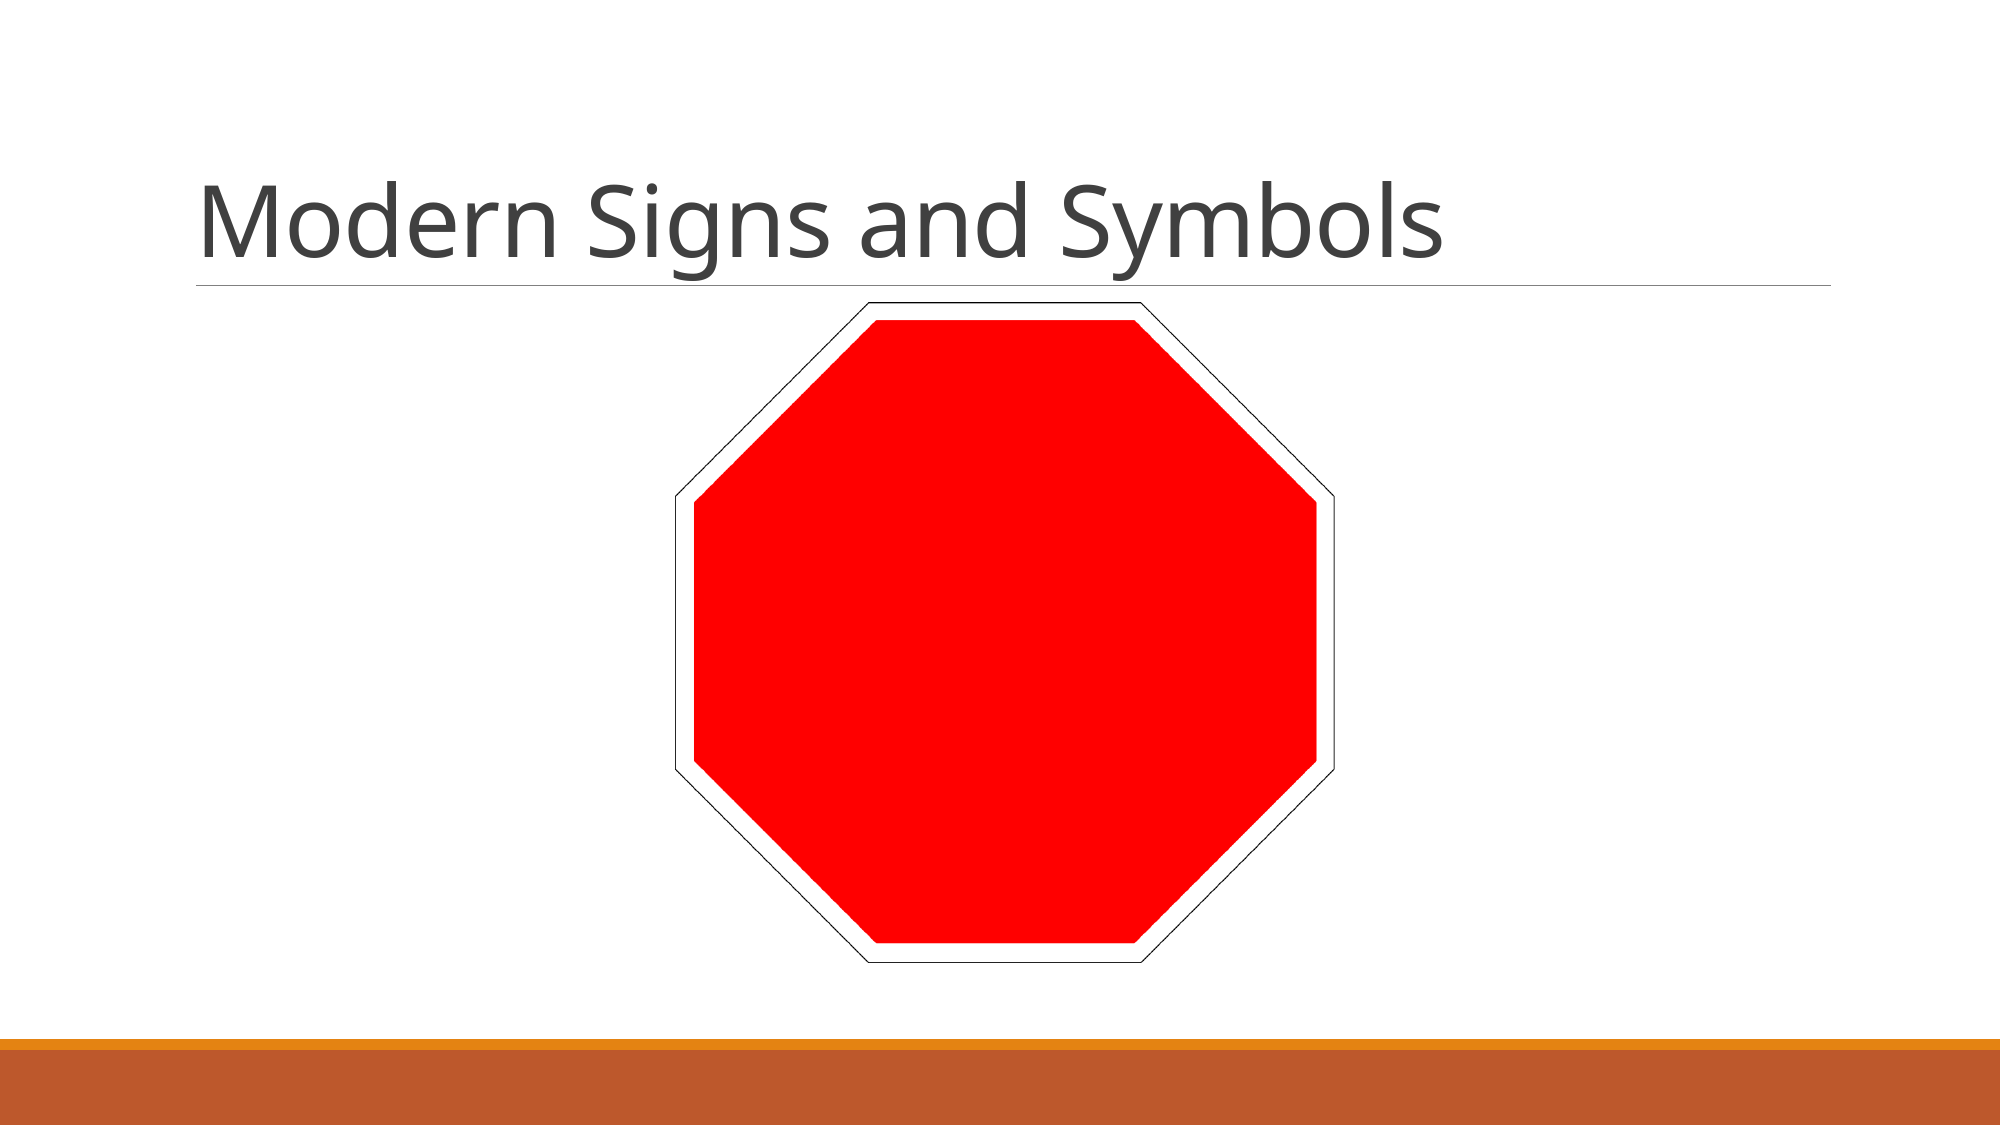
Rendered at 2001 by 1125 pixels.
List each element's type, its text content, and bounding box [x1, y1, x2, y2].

title Modern Signs and Symbols [180, 47, 1830, 285]
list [674, 302, 1336, 964]
